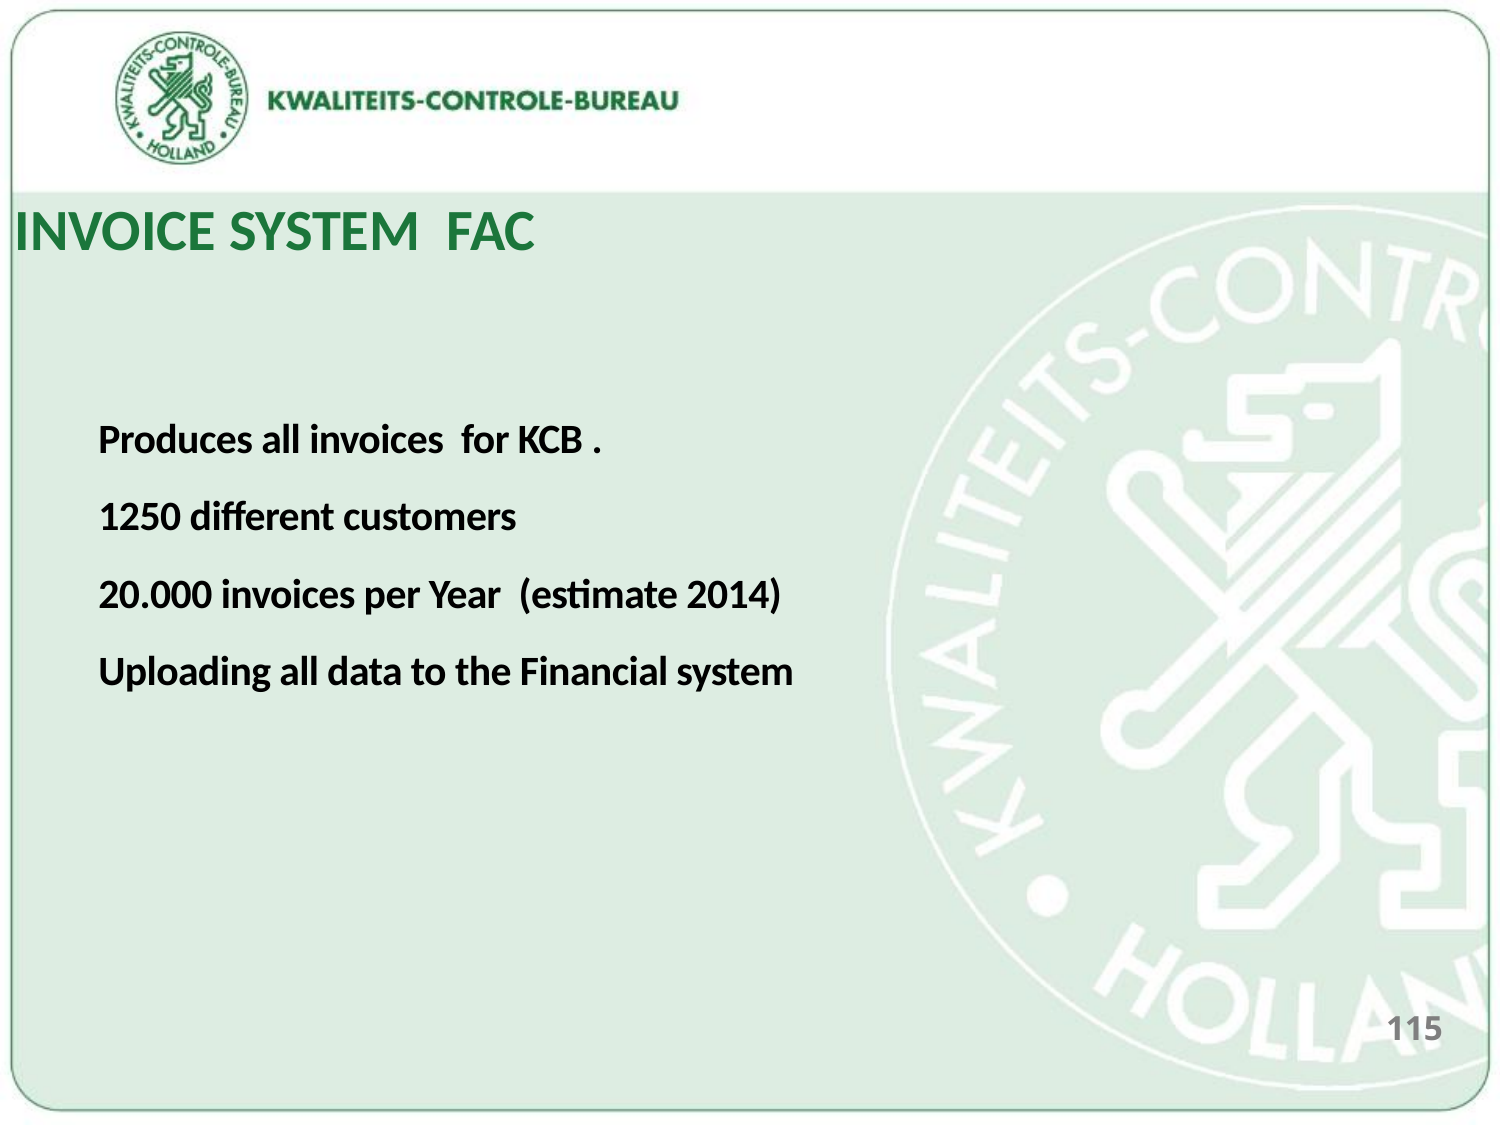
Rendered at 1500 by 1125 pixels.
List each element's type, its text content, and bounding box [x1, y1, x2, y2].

picture [0, 0, 1500, 1125]
list Produces all invoices for KCB . 1250 different customers 20.000 invoices per Year (estimate 2014) Uploading all data to the Financial system [82, 404, 1379, 1057]
title INVOICE SYSTEM FAC [0, 184, 1250, 373]
